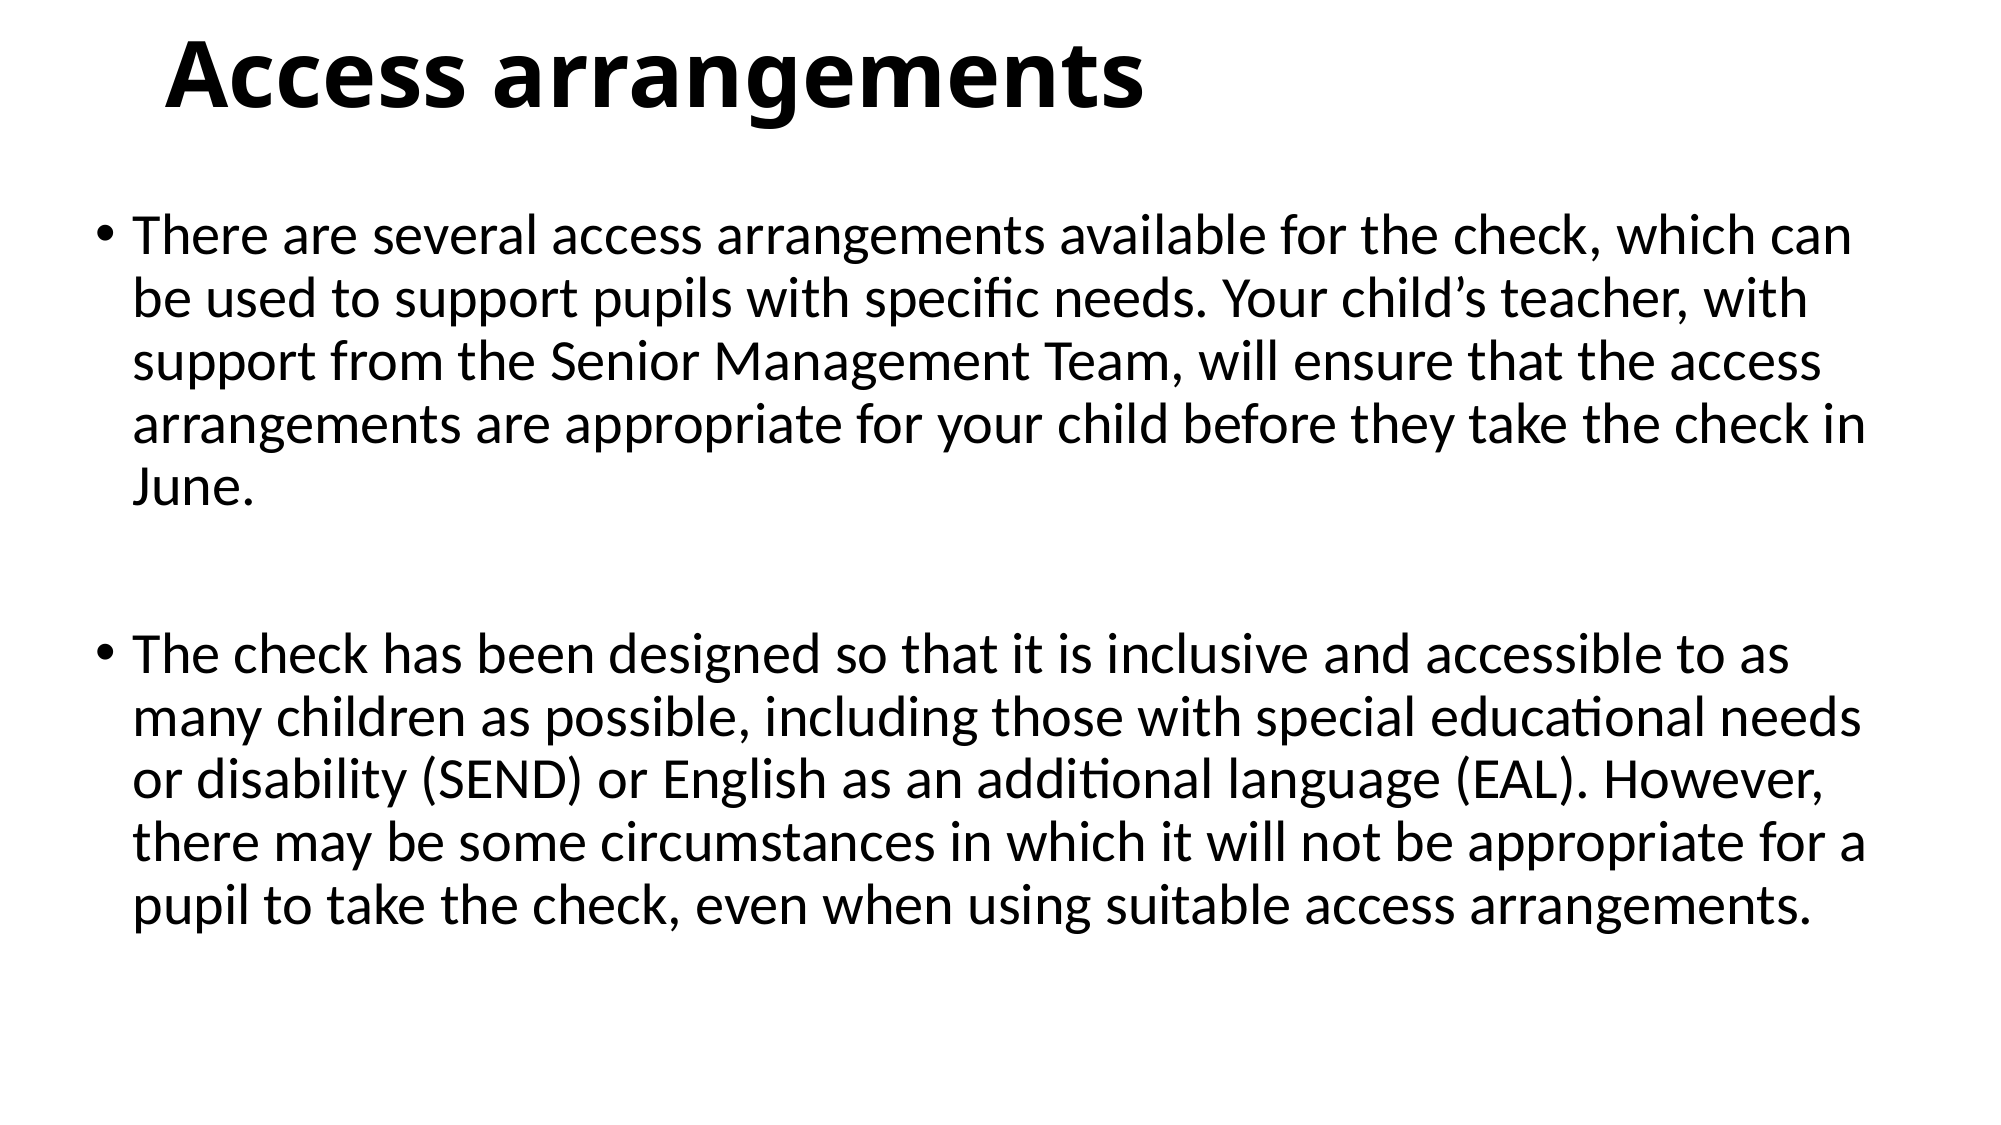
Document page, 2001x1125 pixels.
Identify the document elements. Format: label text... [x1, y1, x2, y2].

list There are several access arrangements available for the check, which can be used to support pupils with specific needs. Your child’s teacher, with support from the Senior Management Team, will ensure that the access arrangements are appropriate for your child before they take the check in June. The check has been designed so that it is inclusive and accessible to as many children as possible, including those with special educational needs or disability (SEND) or English as an additional language (EAL). However, there may be some circumstances in which it will not be appropriate for a pupil to take the check, even when using suitable access arrangements. [80, 196, 1935, 1054]
title Access arrangements [150, 0, 1876, 156]
